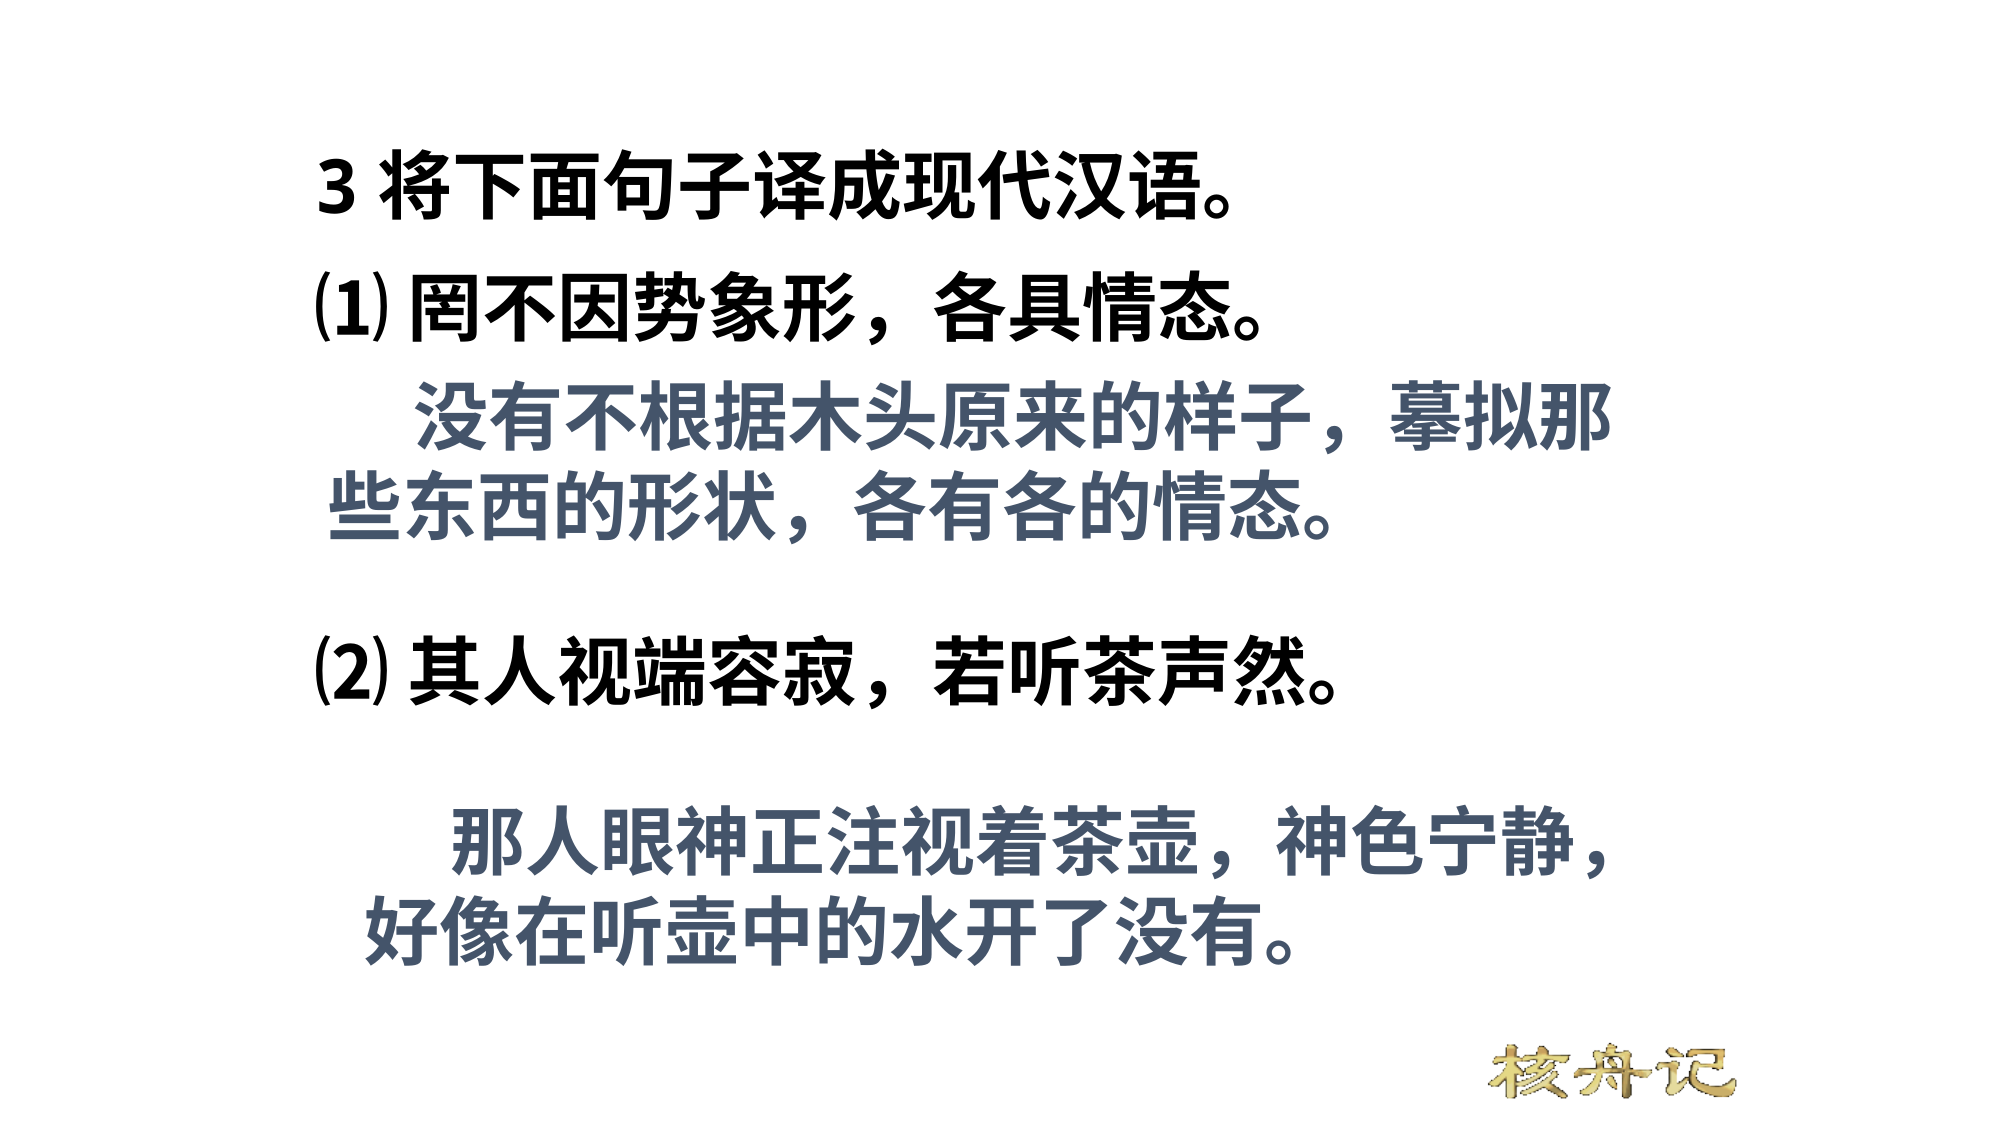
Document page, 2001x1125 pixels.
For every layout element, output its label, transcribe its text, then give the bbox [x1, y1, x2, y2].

text_box 3将下面句子译成现代汉语。 ⑴罔不因势象形，各具情态。 ⑵其人视端容寂，若听茶声然。 [299, 99, 1713, 844]
text_box 那人眼神正注视着茶壶，神色宁静，好像在听壶中的水开了没有。 [349, 787, 1625, 983]
text_box 没有不根据木头原来的样子，摹拟那些东西的形状，各有各的情态。 [312, 362, 1675, 558]
picture [1474, 1012, 1751, 1124]
